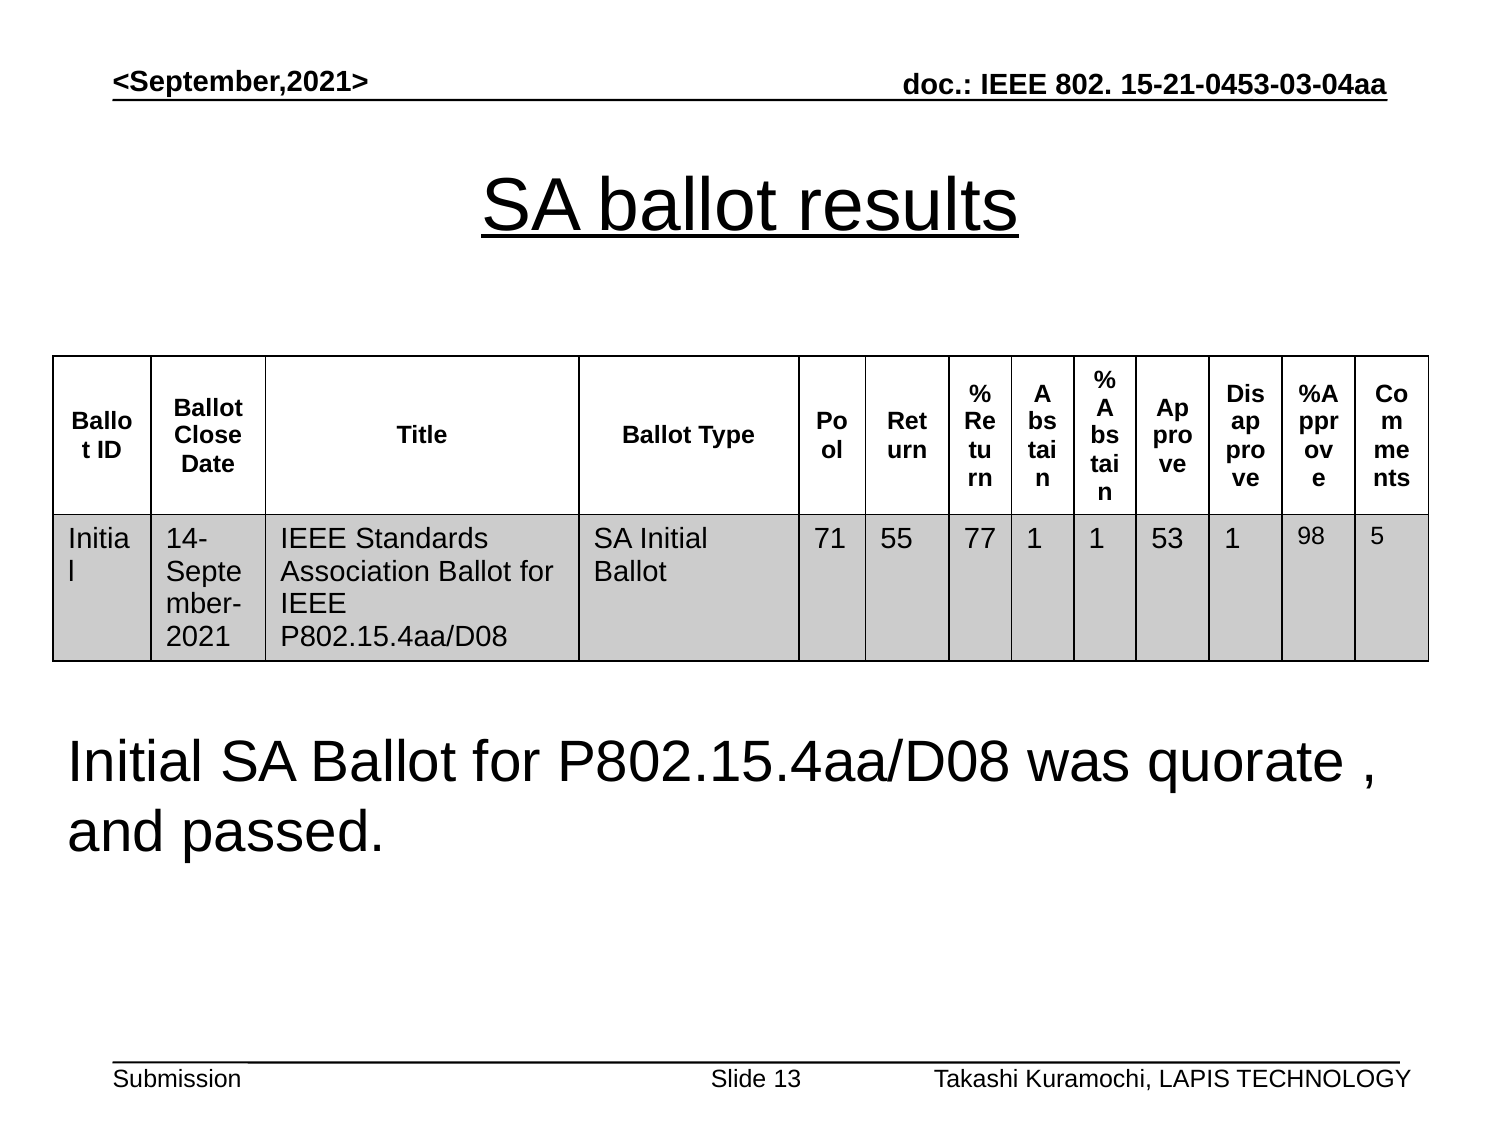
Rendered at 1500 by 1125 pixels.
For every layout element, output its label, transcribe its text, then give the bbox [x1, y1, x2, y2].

table_cell 77 [950, 515, 1011, 660]
slide_number Slide 13 [709, 1062, 803, 1093]
table_header %Abstain [1075, 357, 1135, 514]
table_cell IEEE Standards Association Ballot for IEEE P802.15.4aa/D08 [266, 515, 578, 660]
table_cell 1 [1075, 515, 1135, 660]
table_cell 53 [1137, 515, 1208, 660]
table_header Ballot ID [54, 357, 150, 514]
footer Takashi Kuramochi, LAPIS TECHNOLOGY [820, 1062, 1413, 1093]
table_header Approve [1137, 357, 1208, 514]
table_cell 1 [1210, 515, 1281, 660]
table_header Return [866, 357, 948, 514]
table_header Ballot Close Date [152, 357, 265, 514]
table_cell 1 [1012, 515, 1073, 660]
table_header Abstain [1012, 357, 1073, 514]
title SA ballot results [112, 112, 1388, 288]
table_header %Return [950, 357, 1011, 514]
text_box Initial SA Ballot for P802.15.4aa/D08 was quorate , and passed. [53, 715, 1429, 871]
table_cell 14-September-2021 [152, 515, 265, 660]
table_cell 55 [866, 515, 948, 660]
table_header Ballot Type [580, 357, 798, 514]
table_header Pool [800, 357, 865, 514]
table_cell 98 [1283, 515, 1354, 660]
table_header %Approve [1283, 357, 1354, 514]
table_cell 71 [800, 515, 865, 660]
table_cell Initial [54, 515, 150, 660]
table_header Disapprove [1210, 357, 1281, 514]
table_header Comments [1356, 357, 1428, 514]
table_cell SA Initial Ballot [580, 515, 798, 660]
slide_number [112, 62, 375, 98]
table_cell 5 [1356, 515, 1428, 660]
table_header Title [266, 357, 578, 514]
